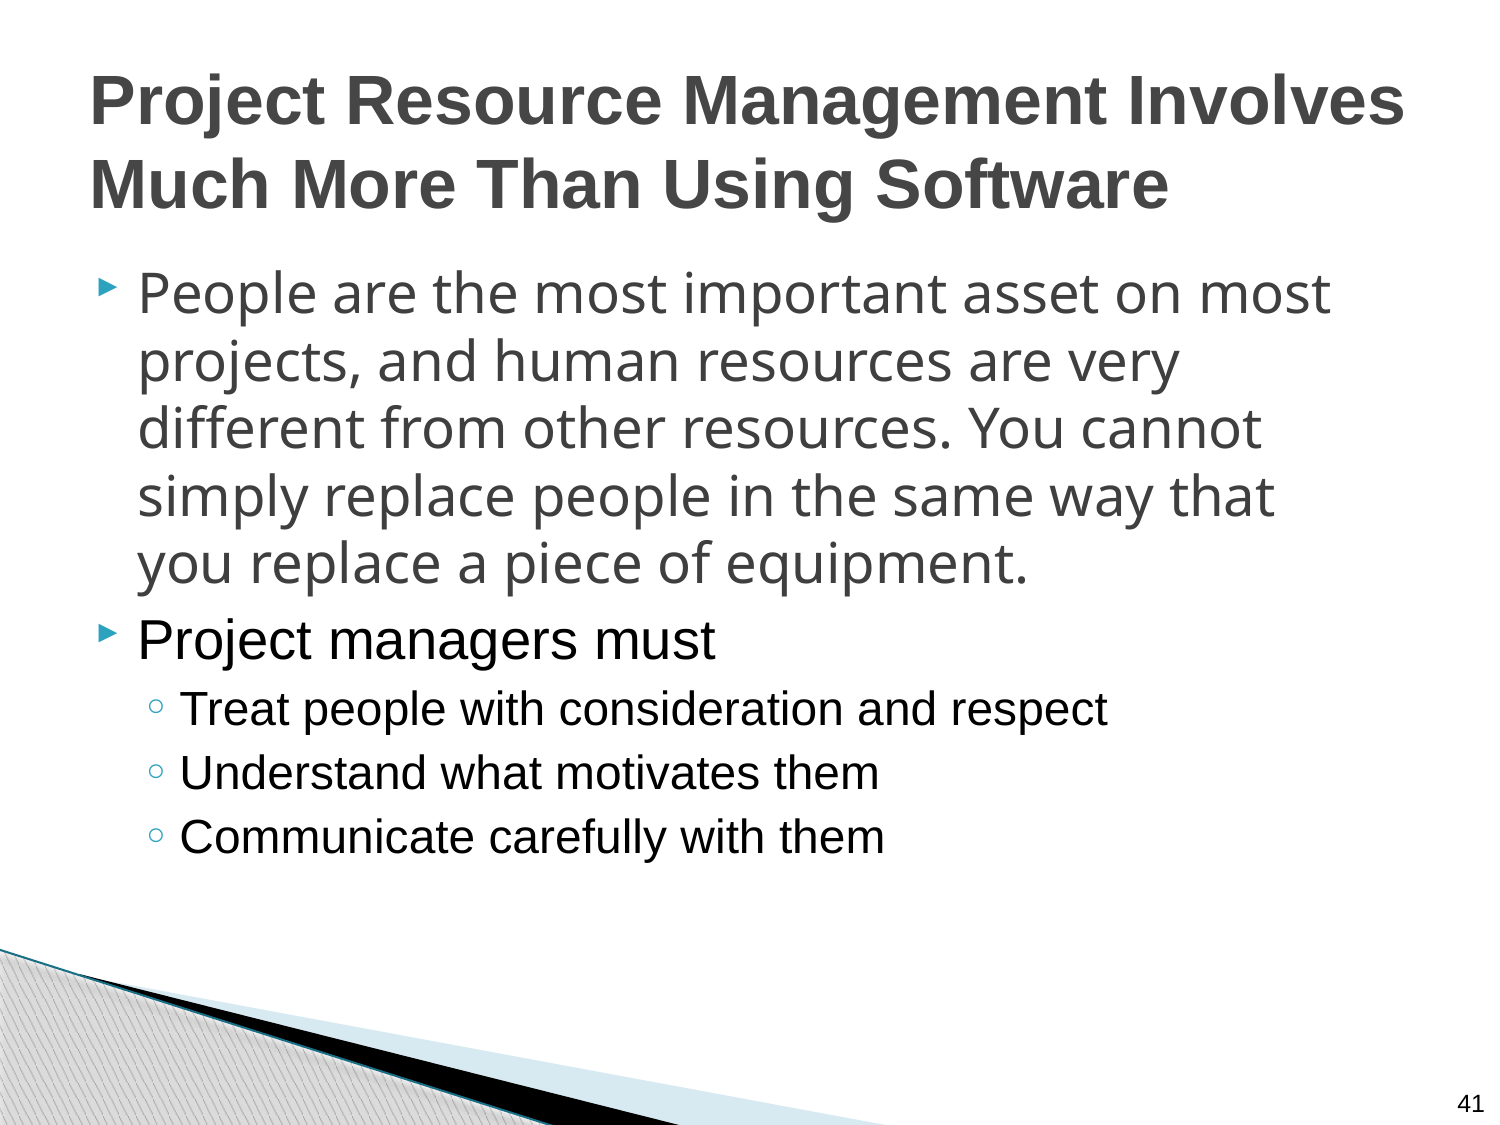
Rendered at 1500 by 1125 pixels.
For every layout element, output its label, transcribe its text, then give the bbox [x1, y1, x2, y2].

title Project Resource Management Involves Much More Than Using Software [75, 45, 1425, 233]
slide_number 41 [1408, 1065, 1500, 1125]
list People are the most important asset on most projects, and human resources are very different from other resources. You cannot simply replace people in the same way that you replace a piece of equipment. Project managers must Treat people with consideration and respect Understand what motivates them Communicate carefully with them [62, 249, 1376, 1001]
